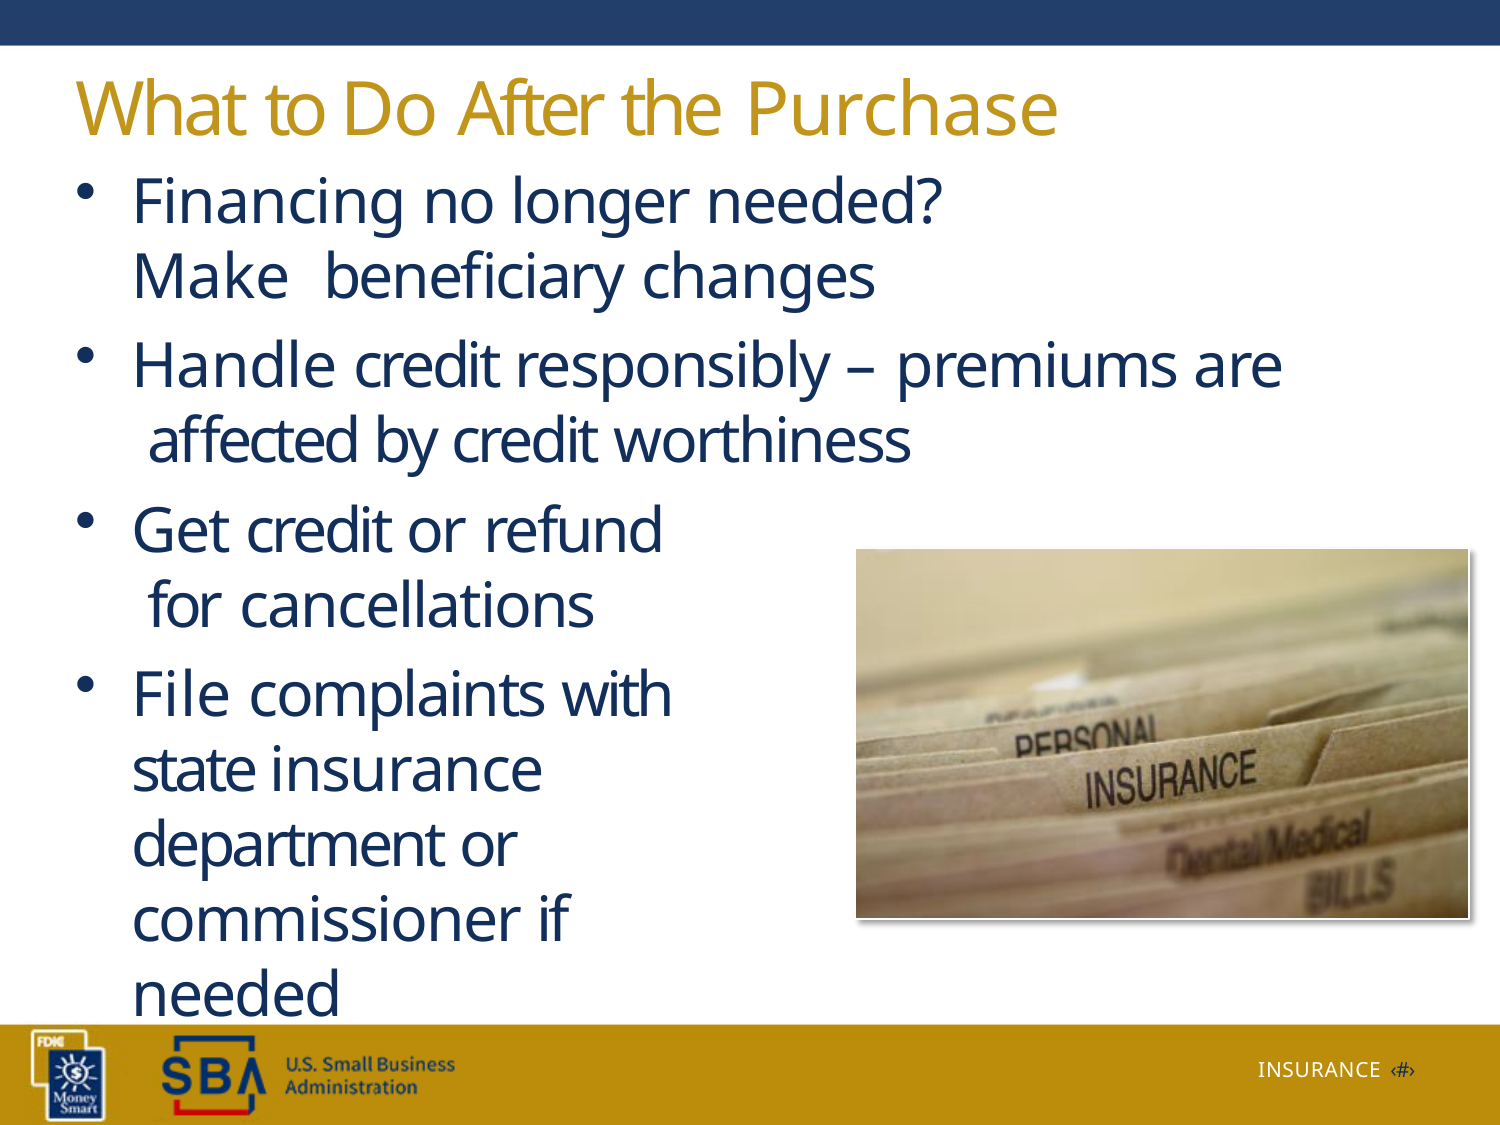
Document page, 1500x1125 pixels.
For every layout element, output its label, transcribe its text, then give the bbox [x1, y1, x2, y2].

footer INSURANCE ‹#› [1256, 1057, 1420, 1125]
text_box Financing no longer needed? Make beneficiary changes Handle credit responsibly – premiums are affected by credit worthiness Get credit or refund for cancellations File complaints with state insurance department or commissioner if needed [72, 158, 1285, 1029]
text_box [850, 543, 1483, 933]
text_box [855, 548, 1469, 920]
title What to Do After the Purchase [72, 58, 1094, 158]
picture [0, 0, 1500, 1125]
